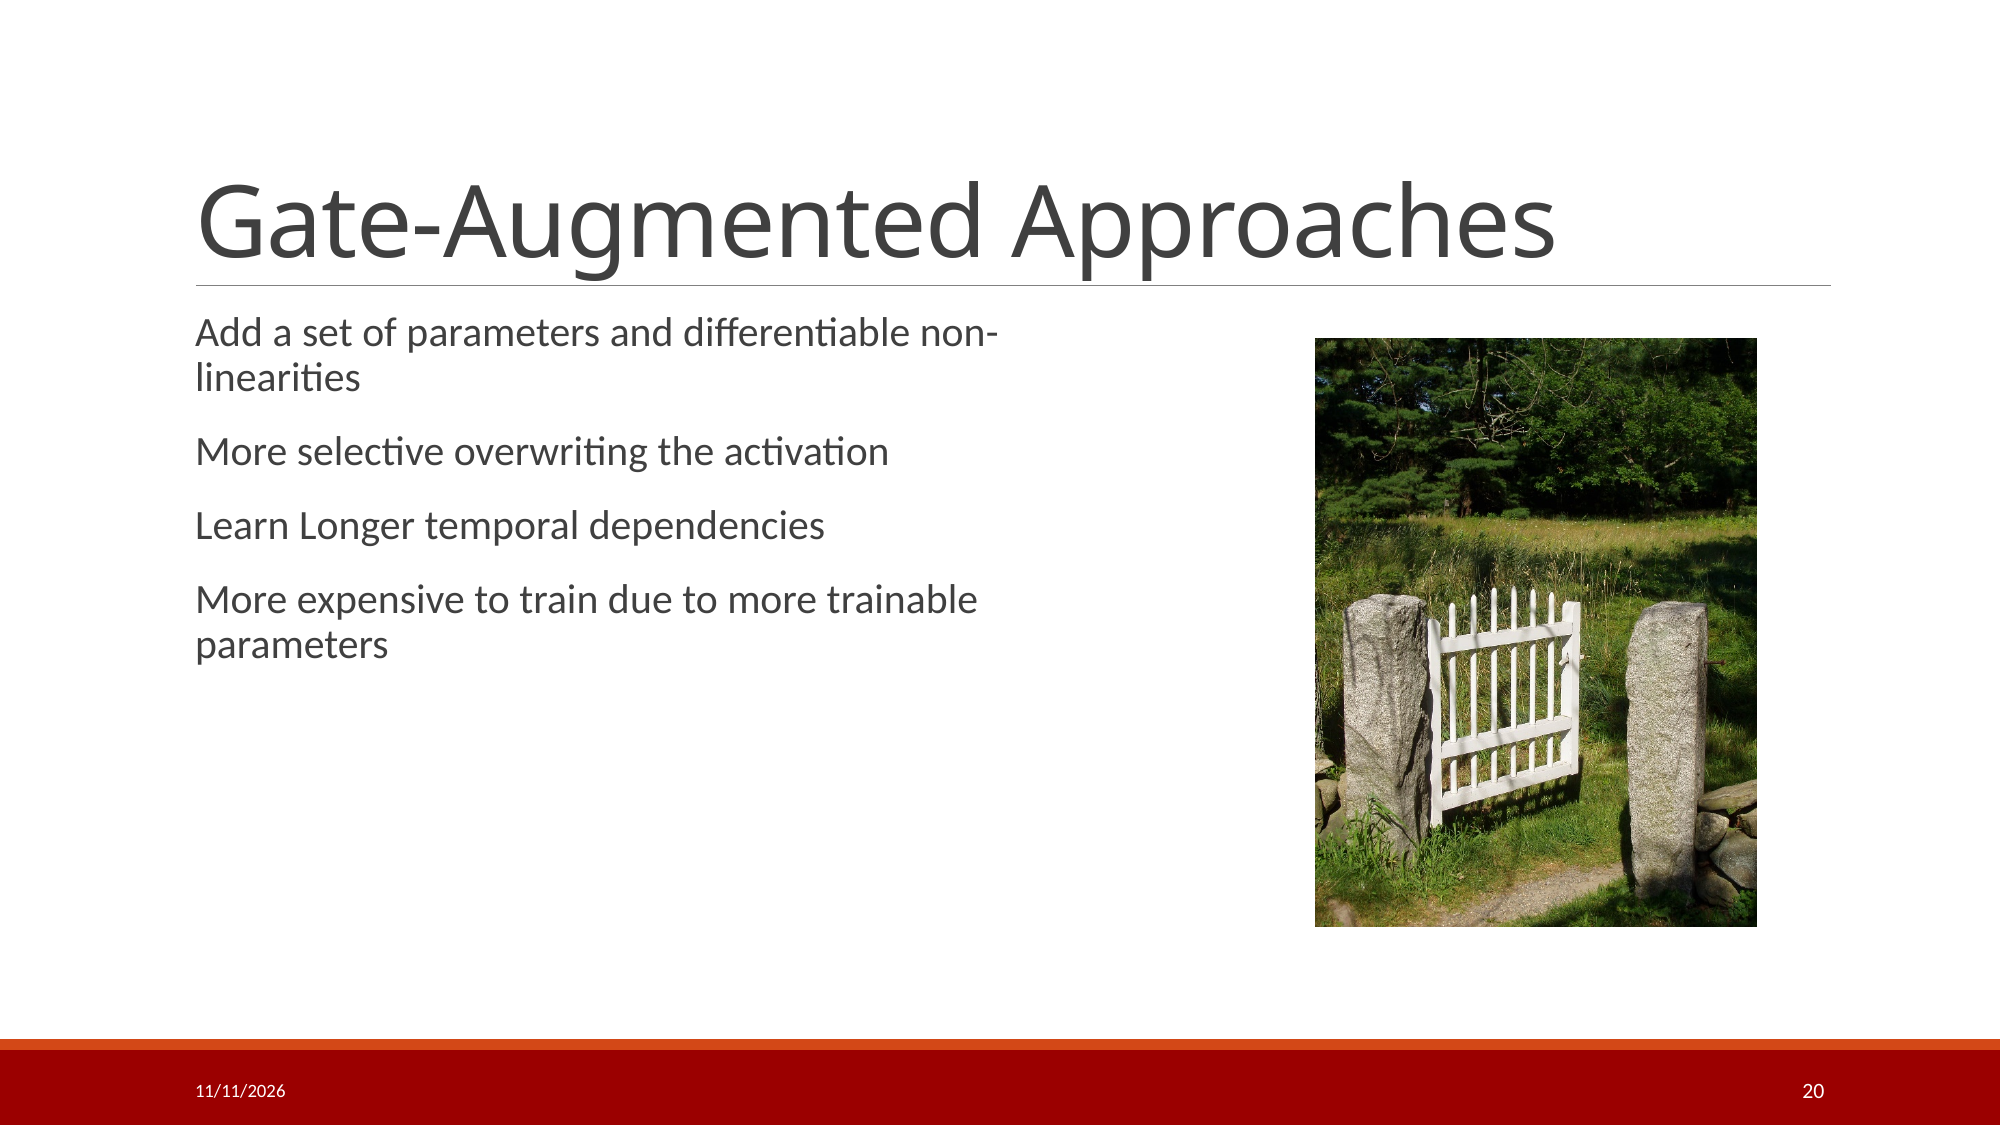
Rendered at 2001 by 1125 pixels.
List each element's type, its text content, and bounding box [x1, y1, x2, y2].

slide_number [180, 1059, 586, 1120]
picture [1314, 338, 1757, 928]
slide_number 20 [1624, 1059, 1840, 1120]
list Add a set of parameters and differentiable non-linearities More selective overwriting the activation Learn Longer temporal dependencies More expensive to train due to more trainable parameters [180, 302, 1057, 963]
title Gate-Augmented Approaches [180, 47, 1830, 285]
